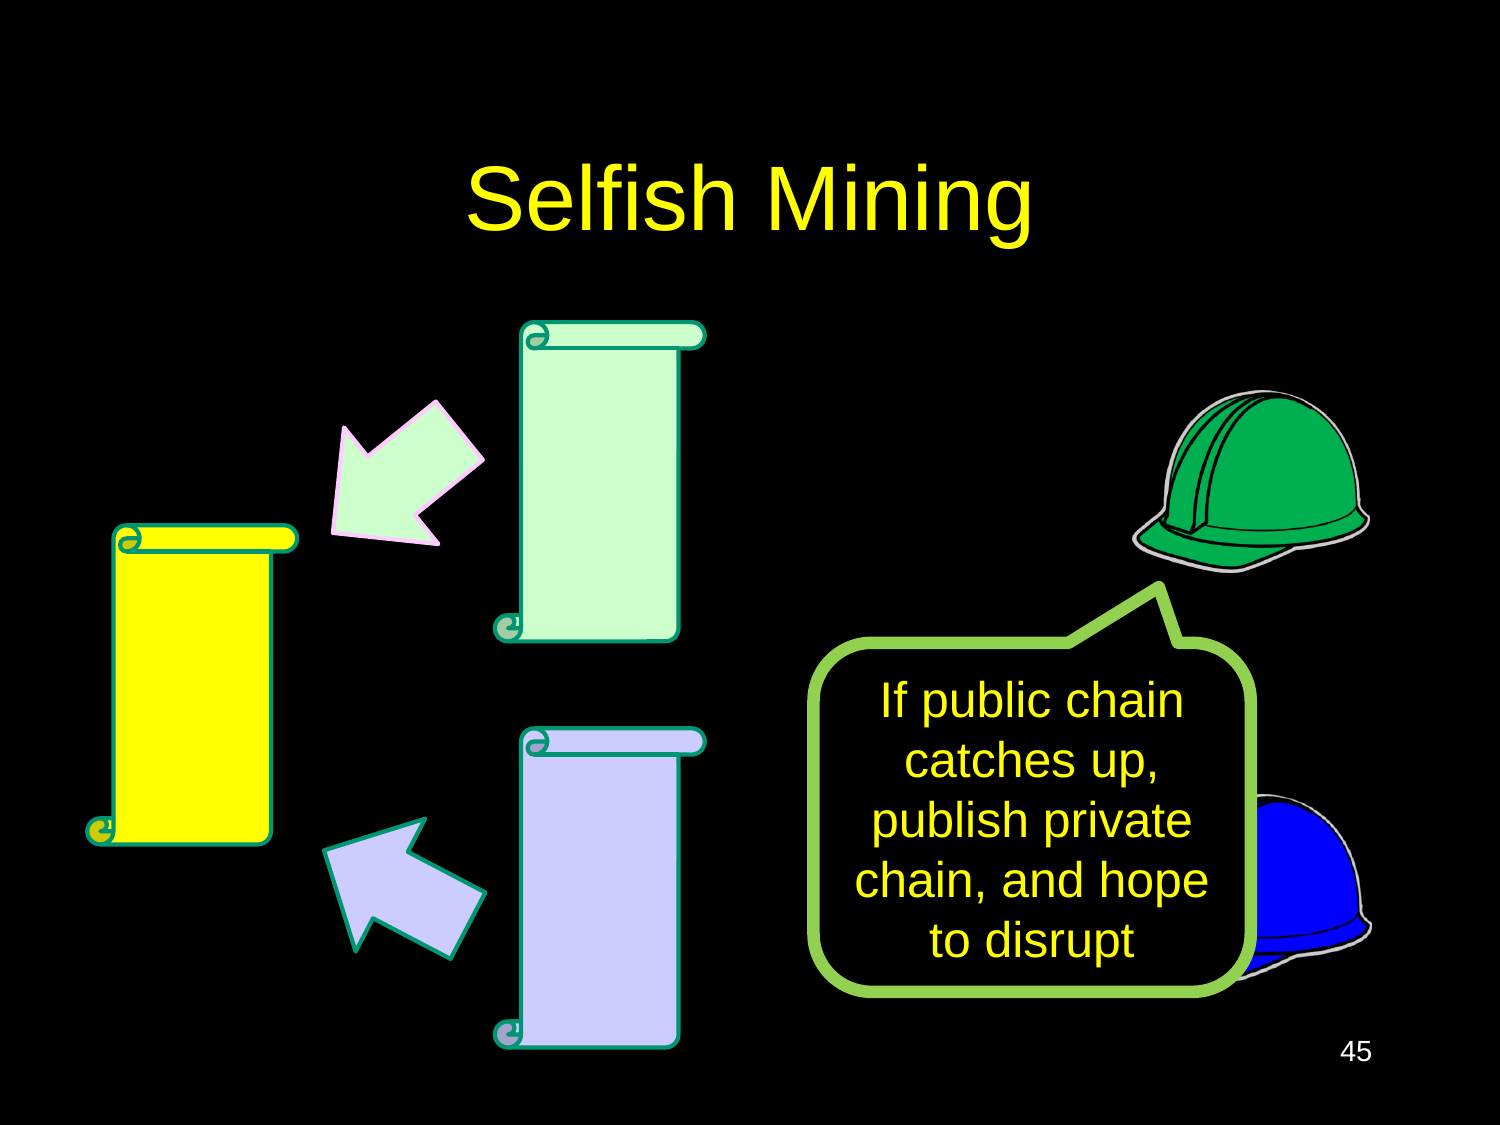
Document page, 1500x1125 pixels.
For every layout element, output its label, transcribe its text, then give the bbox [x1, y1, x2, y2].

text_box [1129, 390, 1372, 982]
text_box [86, 524, 298, 845]
title Selfish Mining [112, 99, 1388, 288]
slide_number 45 [1074, 1024, 1388, 1101]
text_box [314, 406, 478, 964]
text_box If public chain catches up, publish private chain, and hope to disrupt [813, 608, 1208, 992]
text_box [494, 321, 706, 1048]
